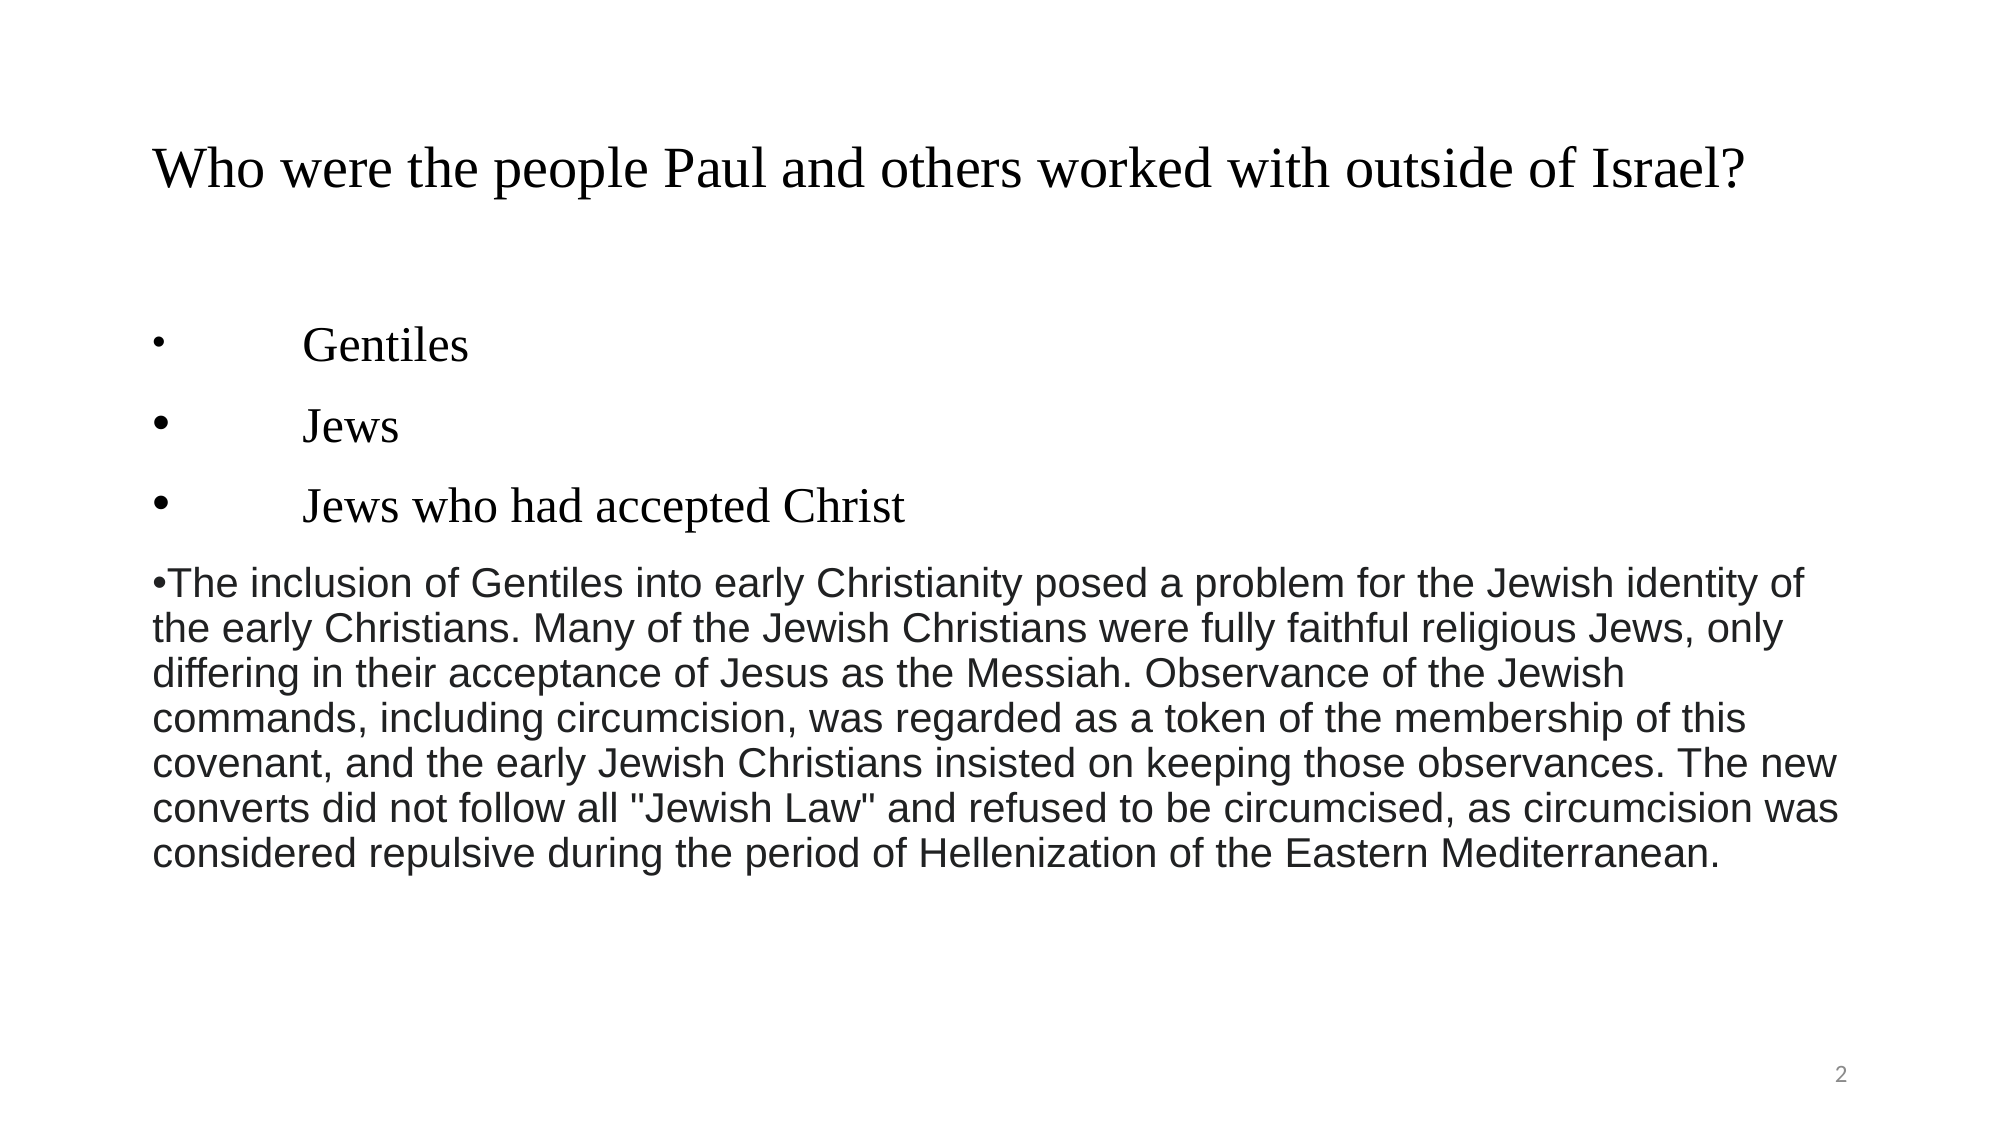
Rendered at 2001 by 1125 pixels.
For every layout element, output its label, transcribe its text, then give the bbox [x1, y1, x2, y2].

slide_number 2 [1412, 1042, 1863, 1103]
title Who were the people Paul and others worked with outside of Israel? [137, 59, 1863, 278]
list Gentiles Jews Jews who had accepted Christ The inclusion of Gentiles into early Christianity posed a problem for the Jewish identity of the early Christians. Many of the Jewish Christians were fully faithful religious Jews, only differing in their acceptance of Jesus as the Messiah. Observance of the Jewish commands, including circumcision, was regarded as a token of the membership of this covenant, and the early Jewish Christians insisted on keeping those observances. The new converts did not follow all "Jewish Law" and refused to be circumcised, as circumcision was considered repulsive during the period of Hellenization of the Eastern Mediterranean. [137, 299, 1863, 1014]
